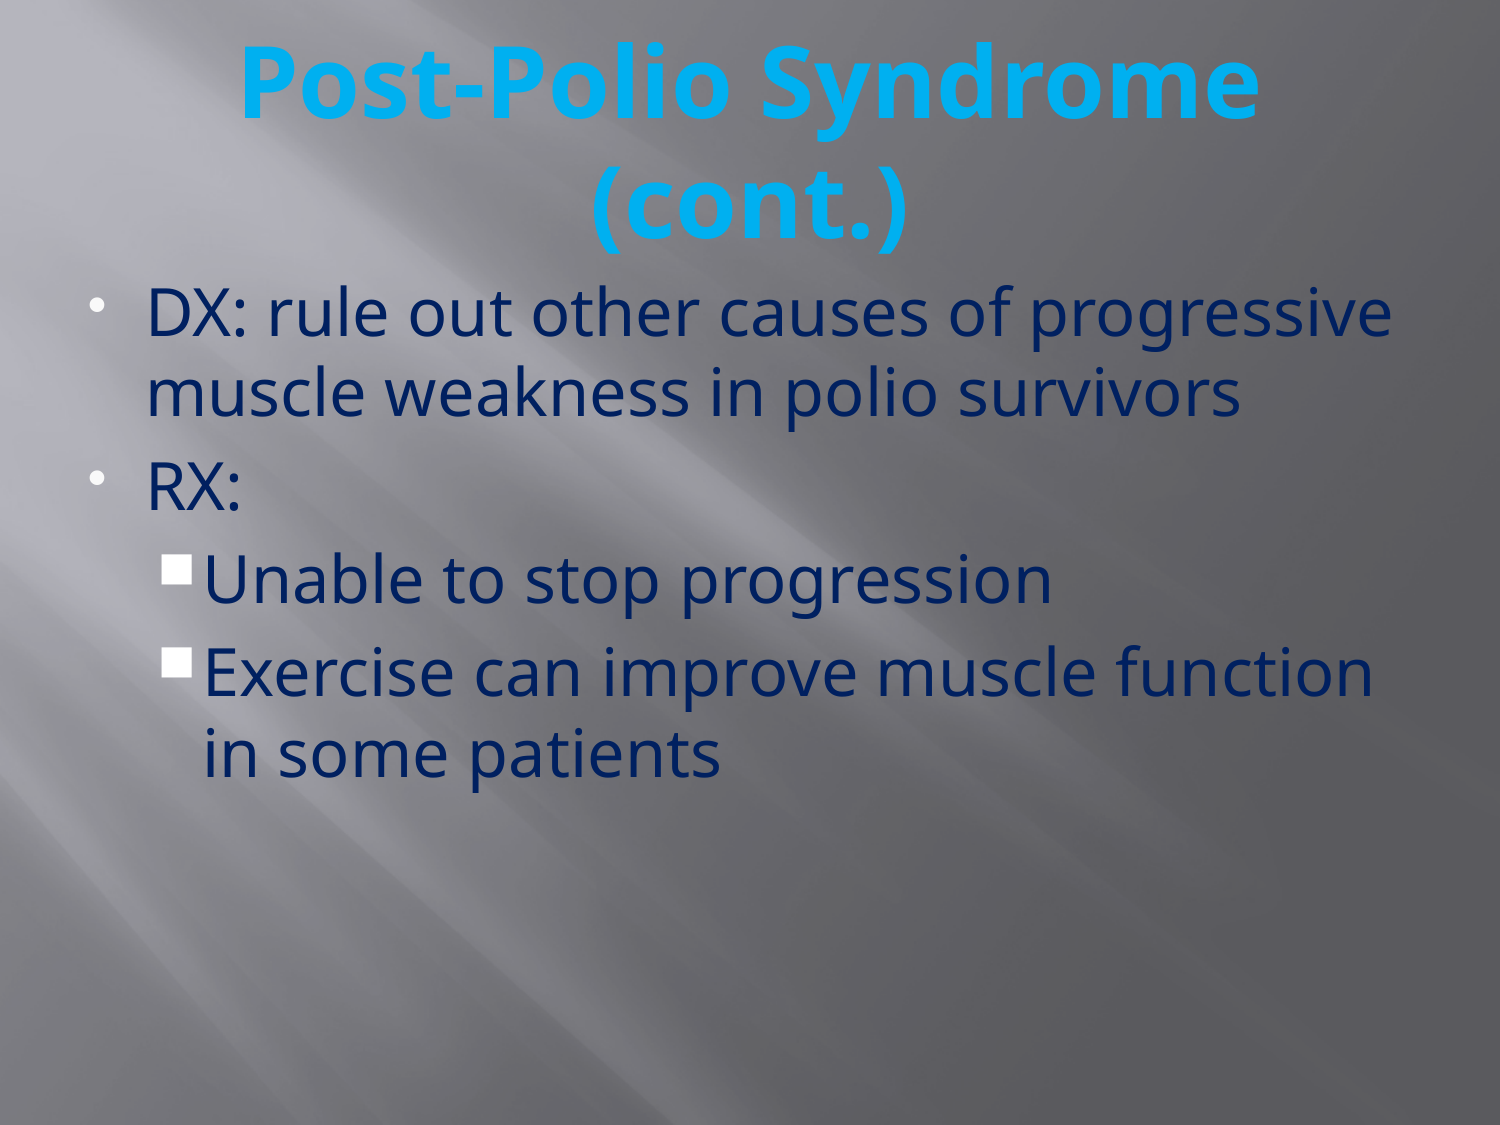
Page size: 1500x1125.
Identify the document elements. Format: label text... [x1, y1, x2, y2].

title Post-Polio Syndrome (cont.) [75, 45, 1425, 233]
list DX: rule out other causes of progressive muscle weakness in polio survivors RX: Unable to stop progression Exercise can improve muscle function in some patients [75, 262, 1425, 1035]
